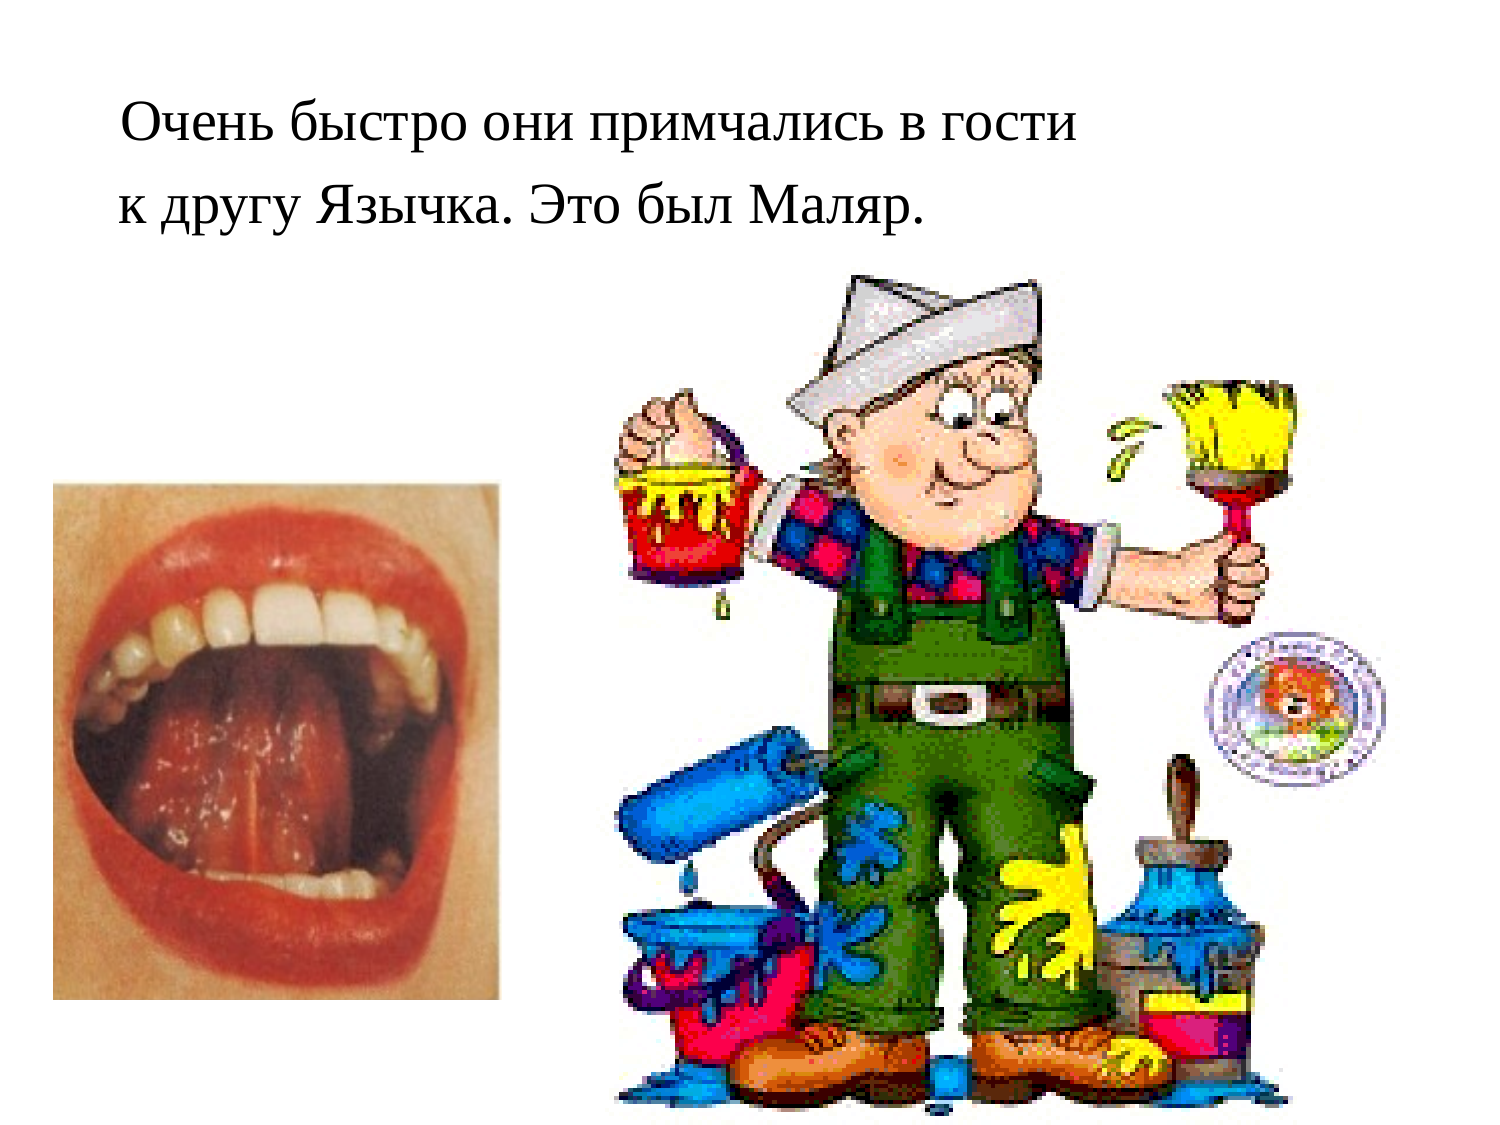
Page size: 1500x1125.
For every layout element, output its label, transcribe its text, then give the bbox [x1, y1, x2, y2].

picture [52, 479, 503, 1000]
list Очень быстро они примчались в гости к другу Язычка. Это был Маляр. [75, 66, 1425, 1005]
picture [596, 266, 1400, 1125]
